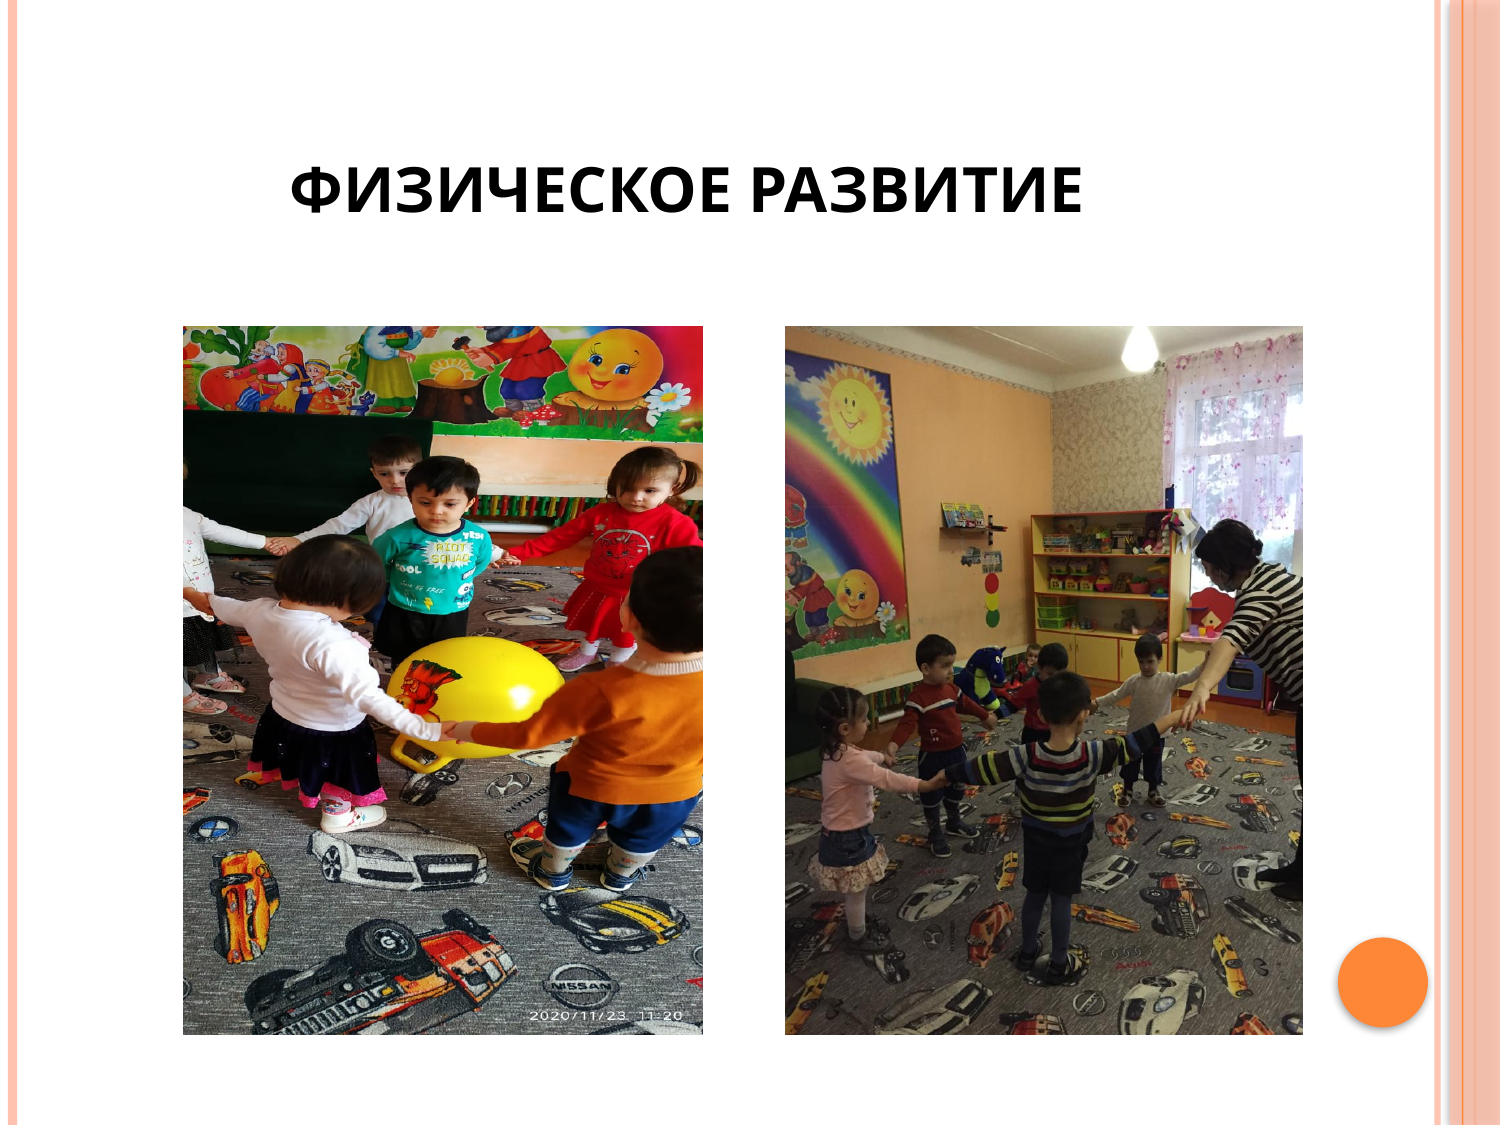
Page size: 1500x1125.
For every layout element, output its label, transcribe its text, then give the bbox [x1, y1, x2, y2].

title ФИЗИЧЕСКОЕ РАЗВИТИЕ [75, 45, 1300, 233]
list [182, 325, 704, 1036]
picture [784, 325, 1304, 1036]
